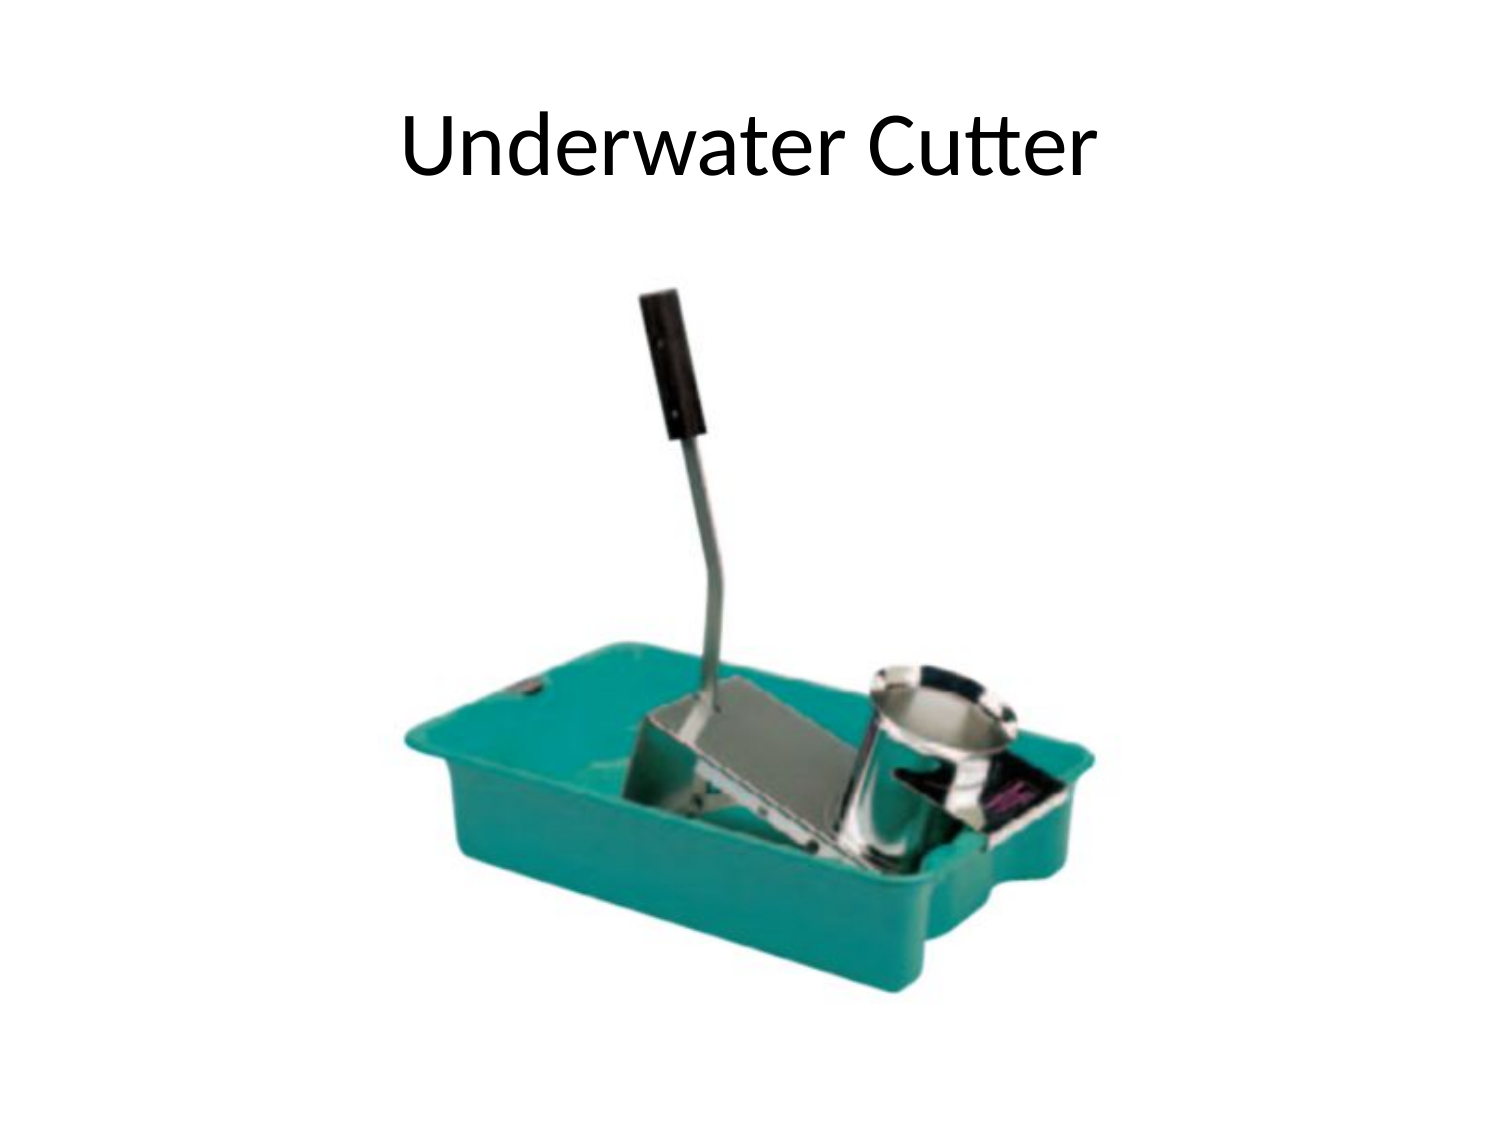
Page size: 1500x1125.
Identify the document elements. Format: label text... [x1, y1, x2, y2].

title Underwater Cutter [75, 45, 1425, 233]
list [378, 262, 1122, 1006]
